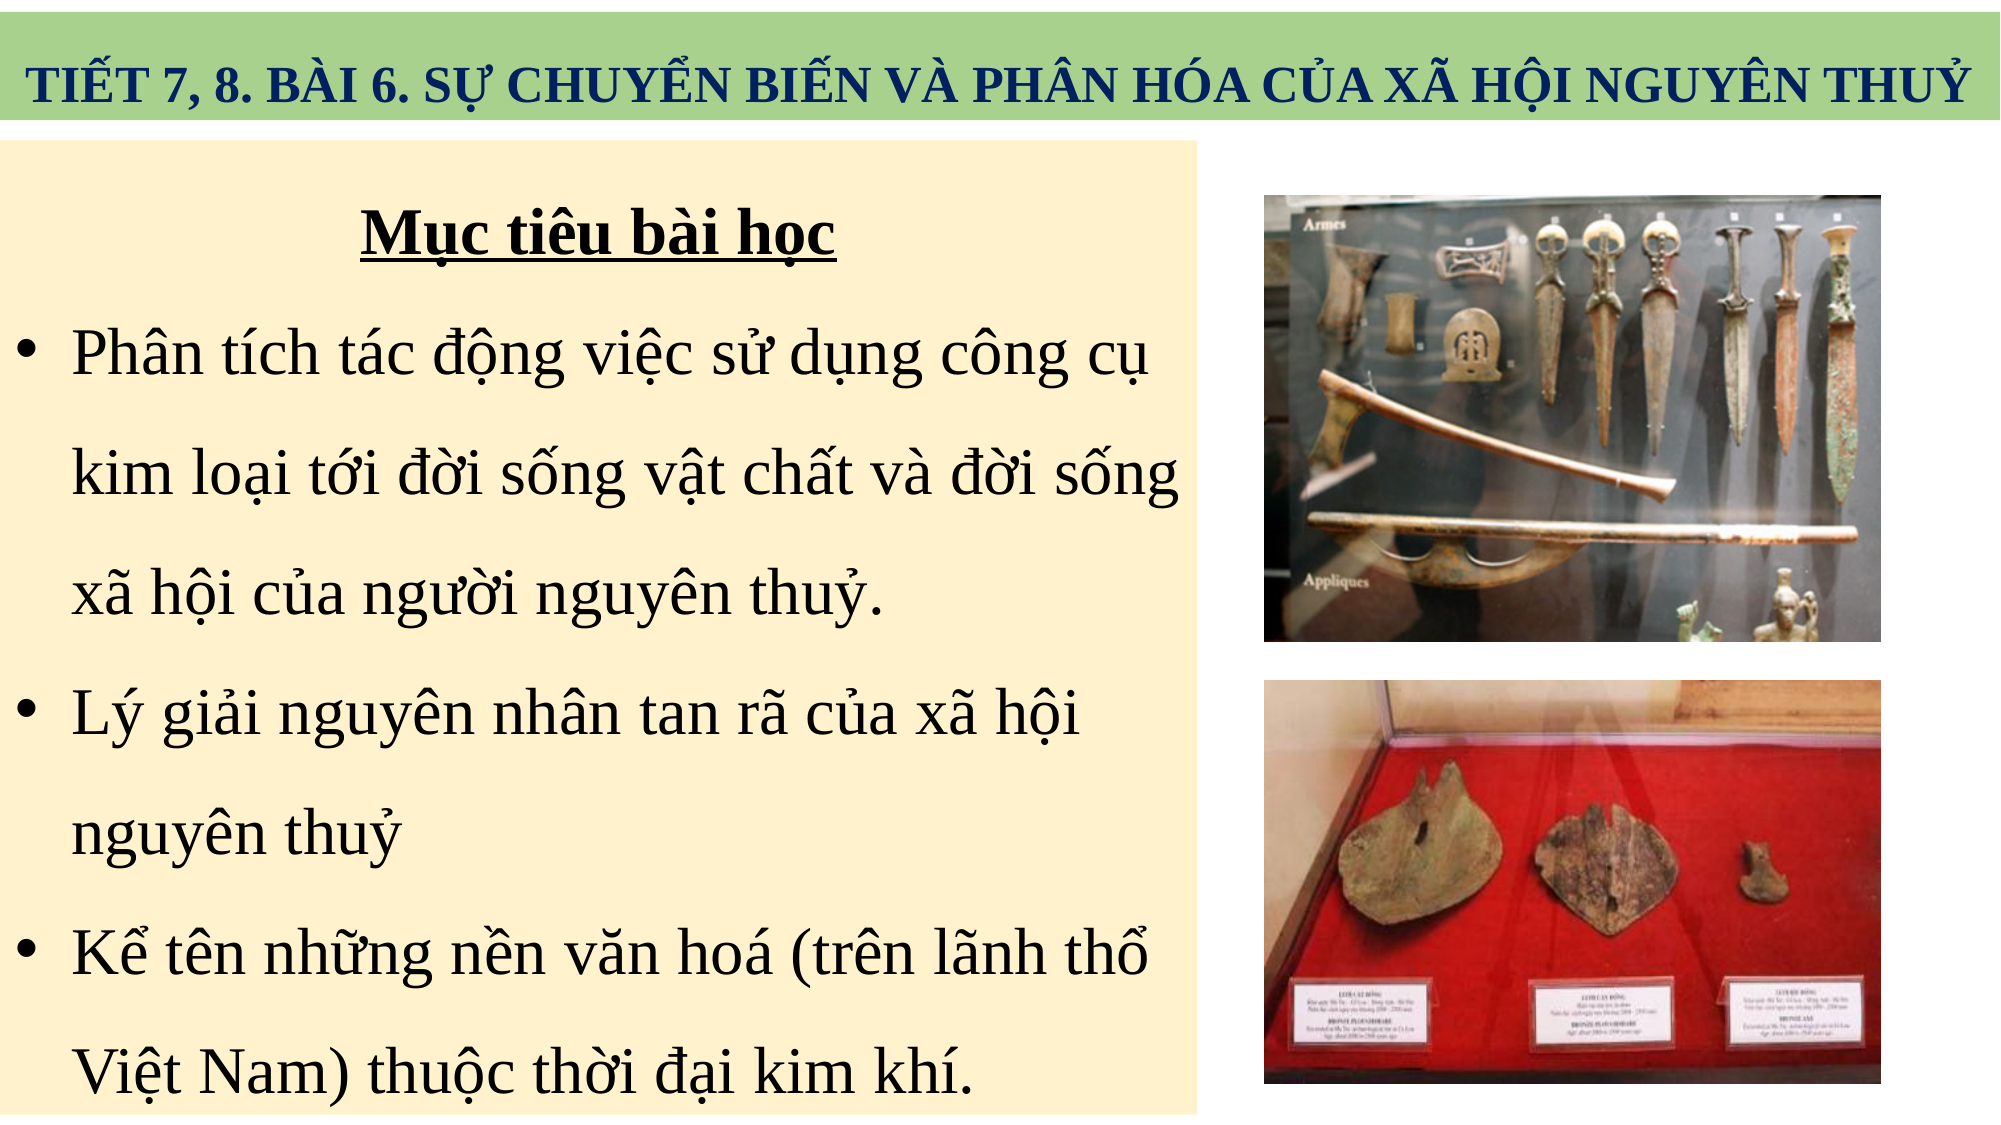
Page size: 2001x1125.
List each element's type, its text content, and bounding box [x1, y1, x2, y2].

picture [1264, 195, 1881, 642]
picture [1264, 680, 1881, 1084]
text_box Mục tiêu bài học Phân tích tác động việc sử dụng công cụ kim loại tới đời sống vật chất và đời sống xã hội của người nguyên thuỷ. Lý giải nguyên nhân tan rã của xã hội nguyên thuỷ Kể tên những nền văn hoá (trên lãnh thổ Việt Nam) thuộc thời đại kim khí. [0, 140, 1198, 1115]
text_box TIẾT 7, 8. BÀI 6. SỰ CHUYỂN BIẾN VÀ PHÂN HÓA CỦA XÃ HỘI NGUYÊN THUỶ [0, 11, 2000, 121]
